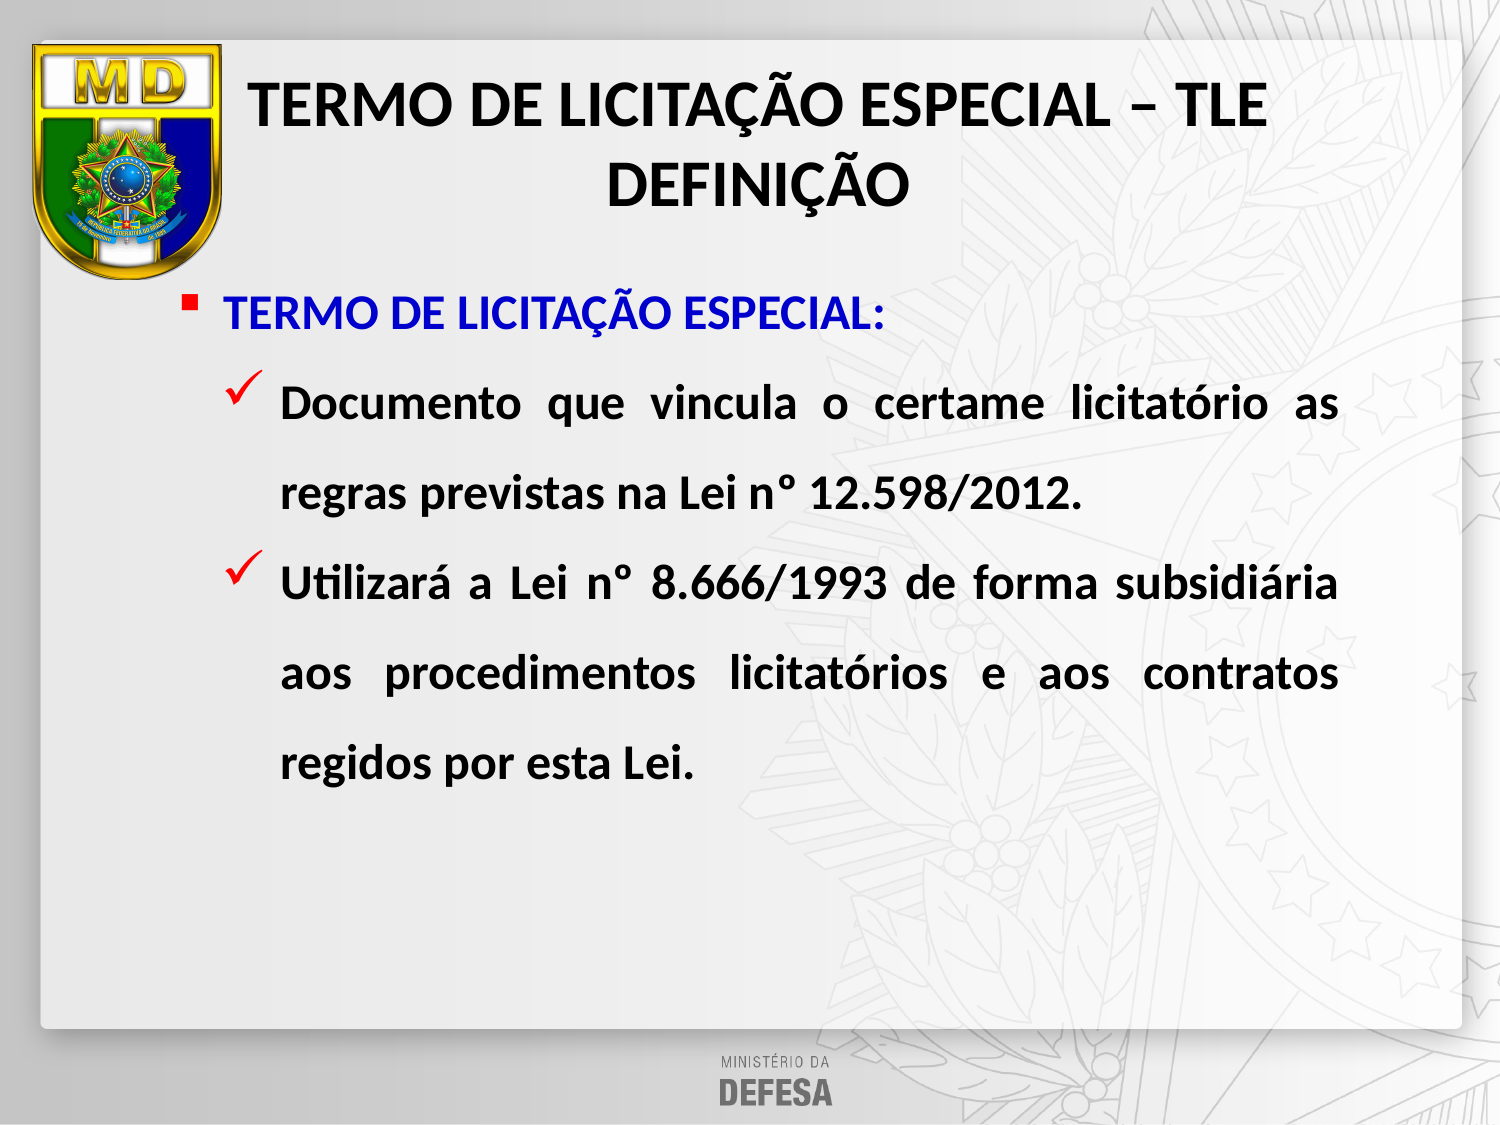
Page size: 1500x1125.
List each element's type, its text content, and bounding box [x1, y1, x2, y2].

text_box TERMO DE LICITAÇÃO ESPECIAL – TLE DEFINIÇÃO [220, 42, 1426, 174]
text_box [227, 167, 1442, 293]
text_box TERMO DE LICITAÇÃO ESPECIAL: Documento que vincula o certame licitatório as regras previstas na Lei nº 12.598/2012. Utilizará a Lei nº 8.666/1993 de forma subsidiária aos procedimentos licitatórios e aos contratos regidos por esta Lei. [162, 230, 1355, 900]
picture [0, 0, 1500, 1125]
